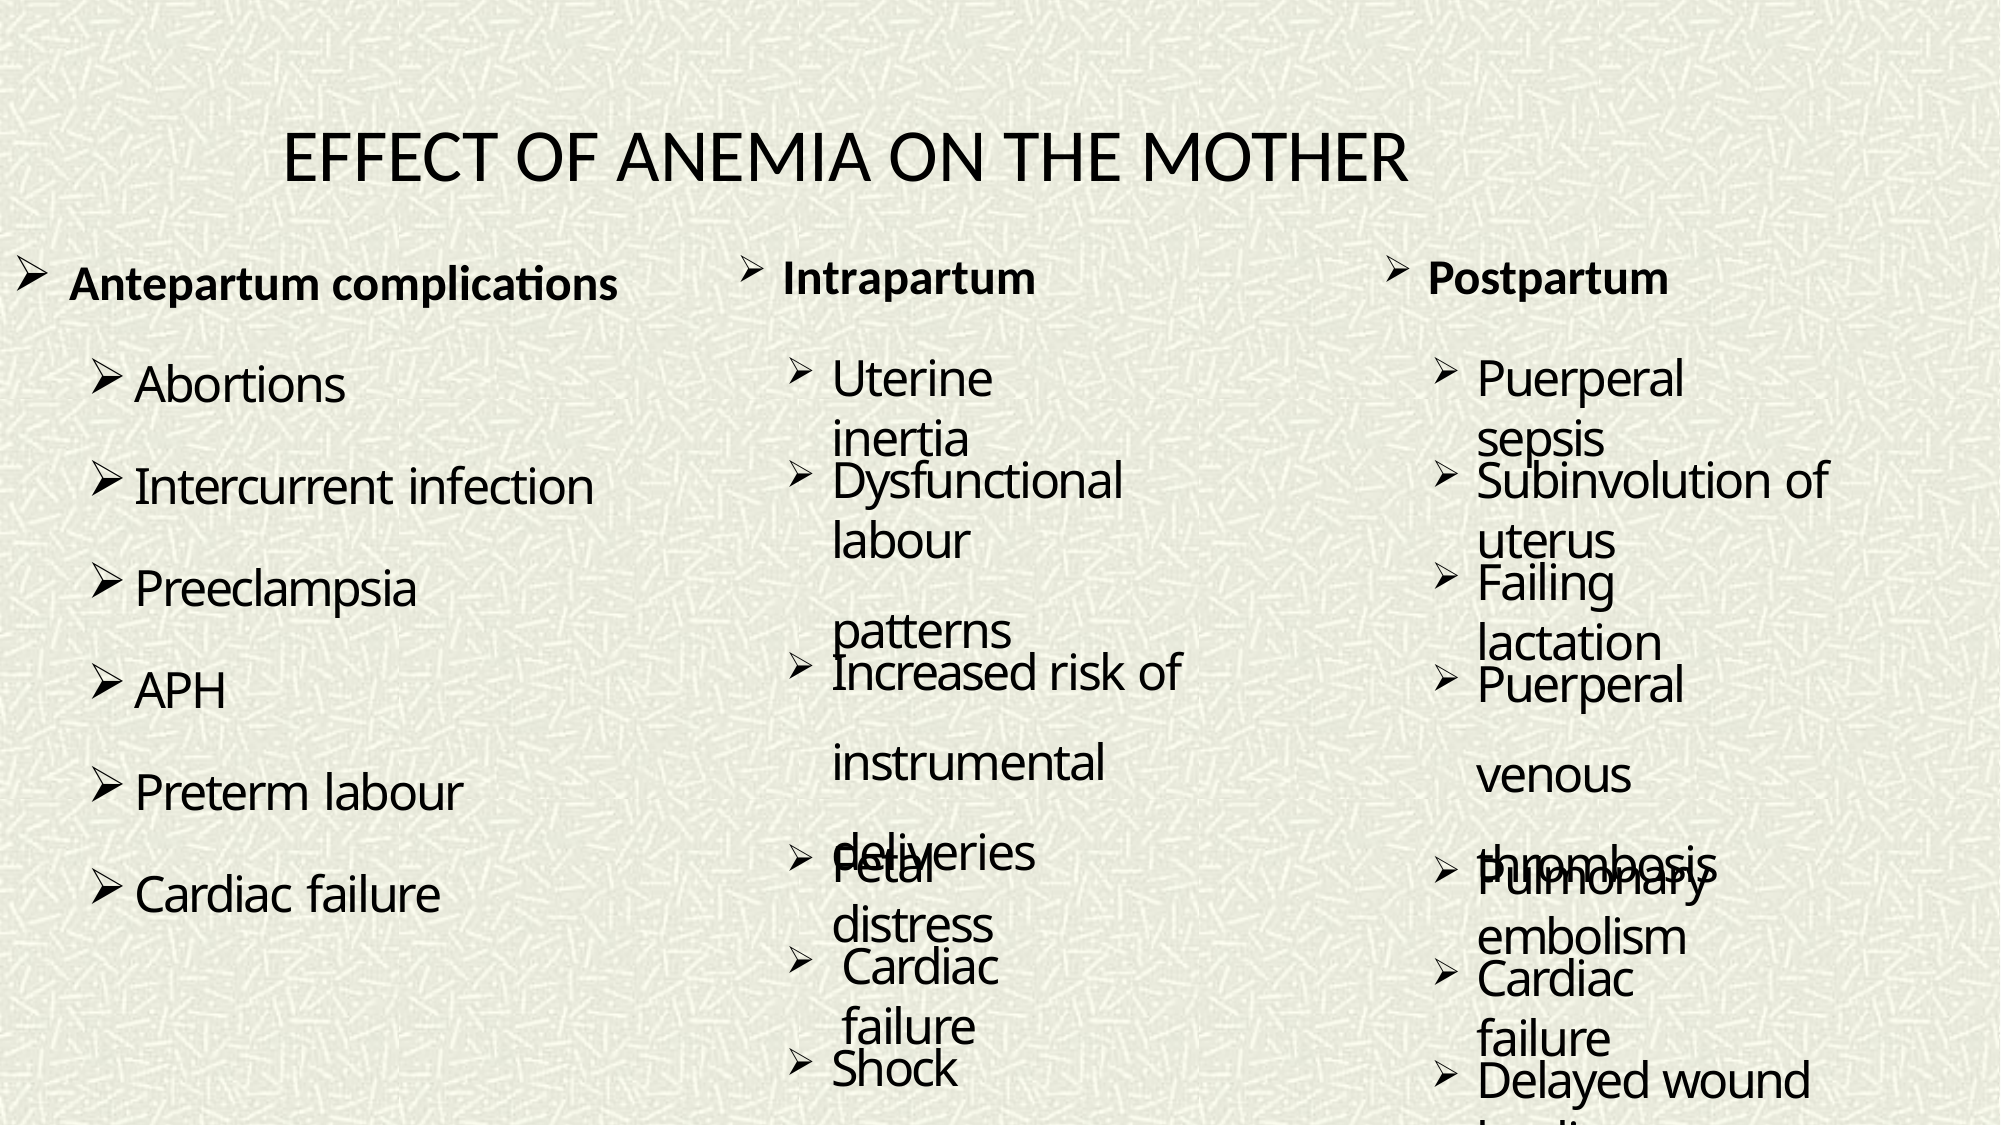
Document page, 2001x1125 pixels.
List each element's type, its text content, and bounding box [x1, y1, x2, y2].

text_box Puerperal venous thrombosis [1429, 620, 1834, 842]
title EFFECT OF ANEMIA ON THE MOTHER [280, 6, 1639, 197]
text_box Pulmonary embolism [1429, 842, 1911, 965]
text_box Shock [784, 1034, 1041, 1097]
text_box Dysfunctional labour patterns [784, 416, 1254, 608]
text_box Failing lactation [1429, 548, 1797, 620]
text_box Uterine inertia [784, 344, 1131, 416]
picture [0, 0, 2001, 1125]
text_box Intrapartum [735, 242, 1039, 305]
text_box Delayed wound healing [1429, 1046, 1953, 1125]
text_box Cardiac failure [784, 932, 1135, 1055]
text_box Subinvolution of uterus [1429, 446, 1954, 569]
text_box Postpartum [1381, 242, 1675, 305]
text_box Increased risk of instrumental deliveries [784, 608, 1299, 881]
text_box Puerperal sepsis [1429, 344, 1809, 446]
text_box Cardiac failure [1429, 944, 1770, 1046]
text_box Fetal distress [784, 830, 1098, 932]
text_box Antepartum complications Abortions Intercurrent infection Preeclampsia APH Preterm labour Cardiac failure [10, 248, 624, 923]
